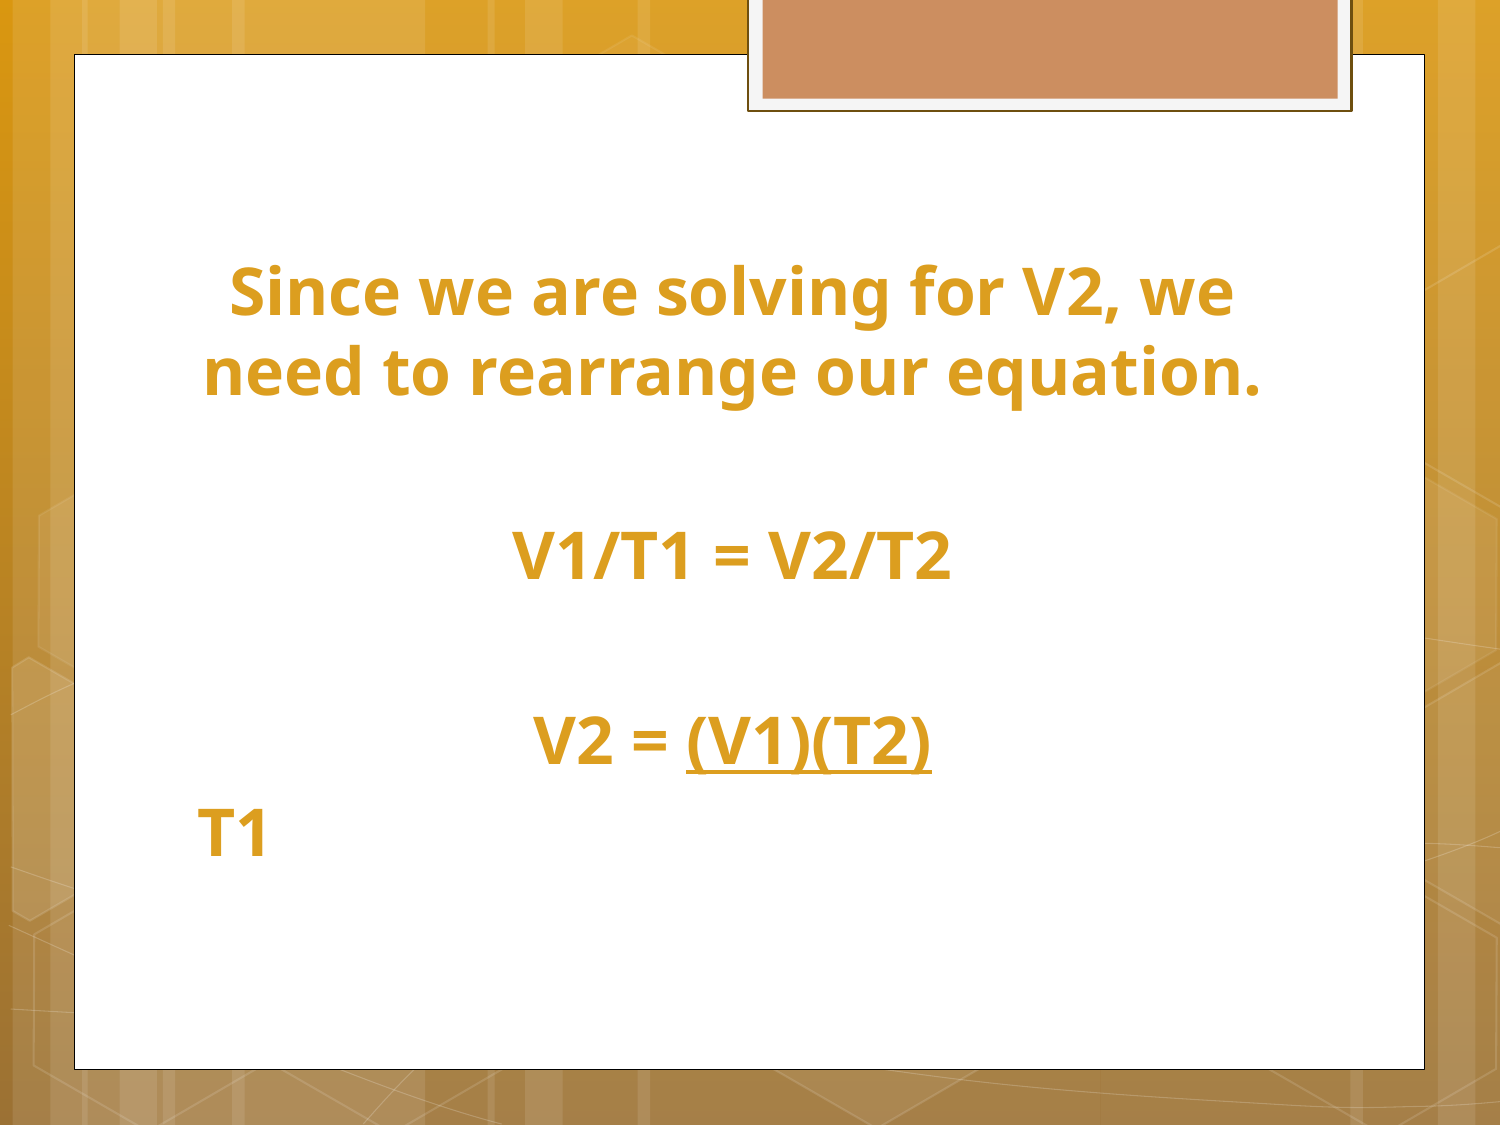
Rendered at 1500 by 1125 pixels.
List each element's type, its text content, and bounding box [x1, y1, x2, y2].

list Since we are solving for V2, we need to rearrange our equation. V1/T1 = V2/T2 V2 = (V1)(T2) T1 [171, 149, 1283, 957]
